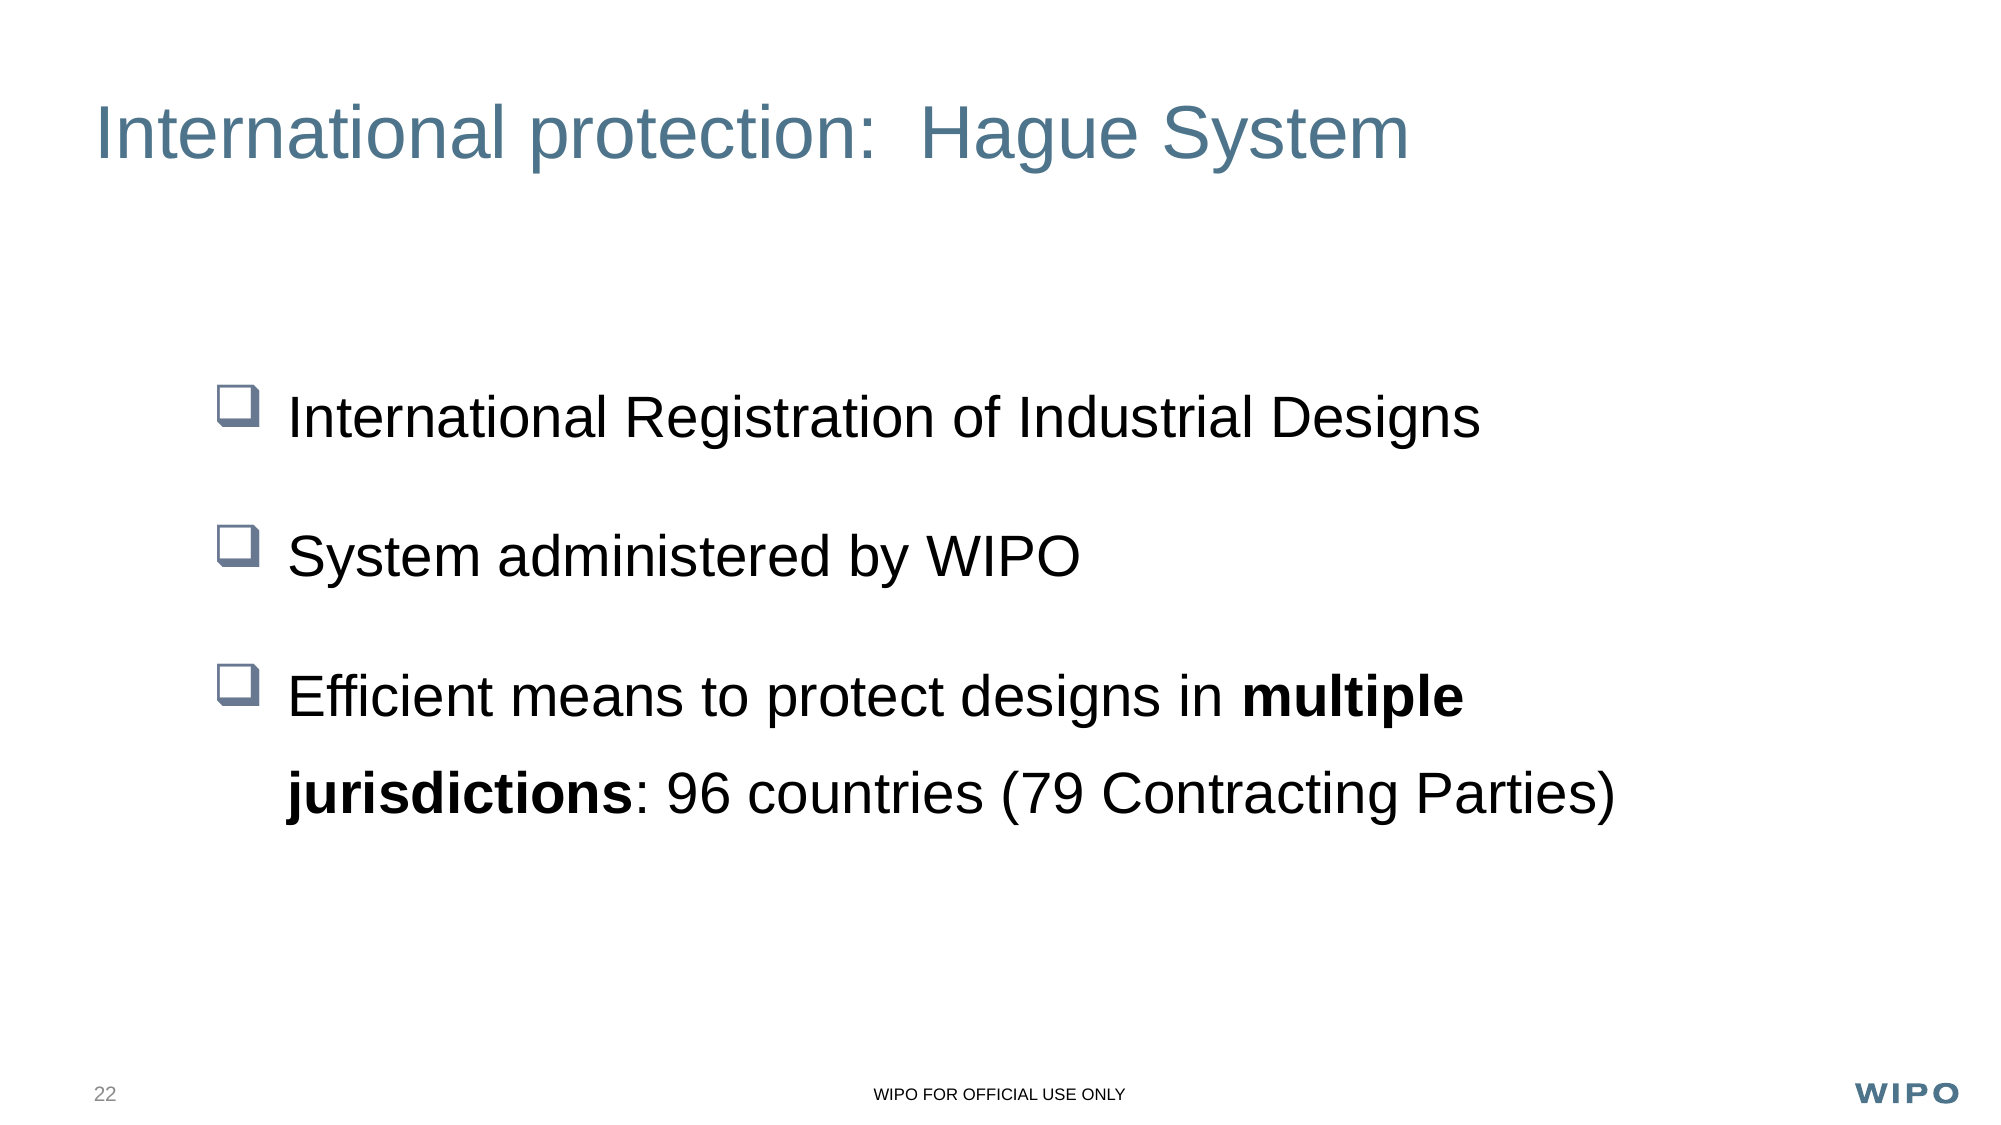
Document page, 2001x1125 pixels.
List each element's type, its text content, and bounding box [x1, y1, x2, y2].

list International Registration of Industrial Designs System administered by WIPO Efficient means to protect designs in multiple jurisdictions: 96 countries (79 Contracting Parties) [212, 350, 1788, 944]
title International protection: Hague System [94, 93, 1907, 258]
